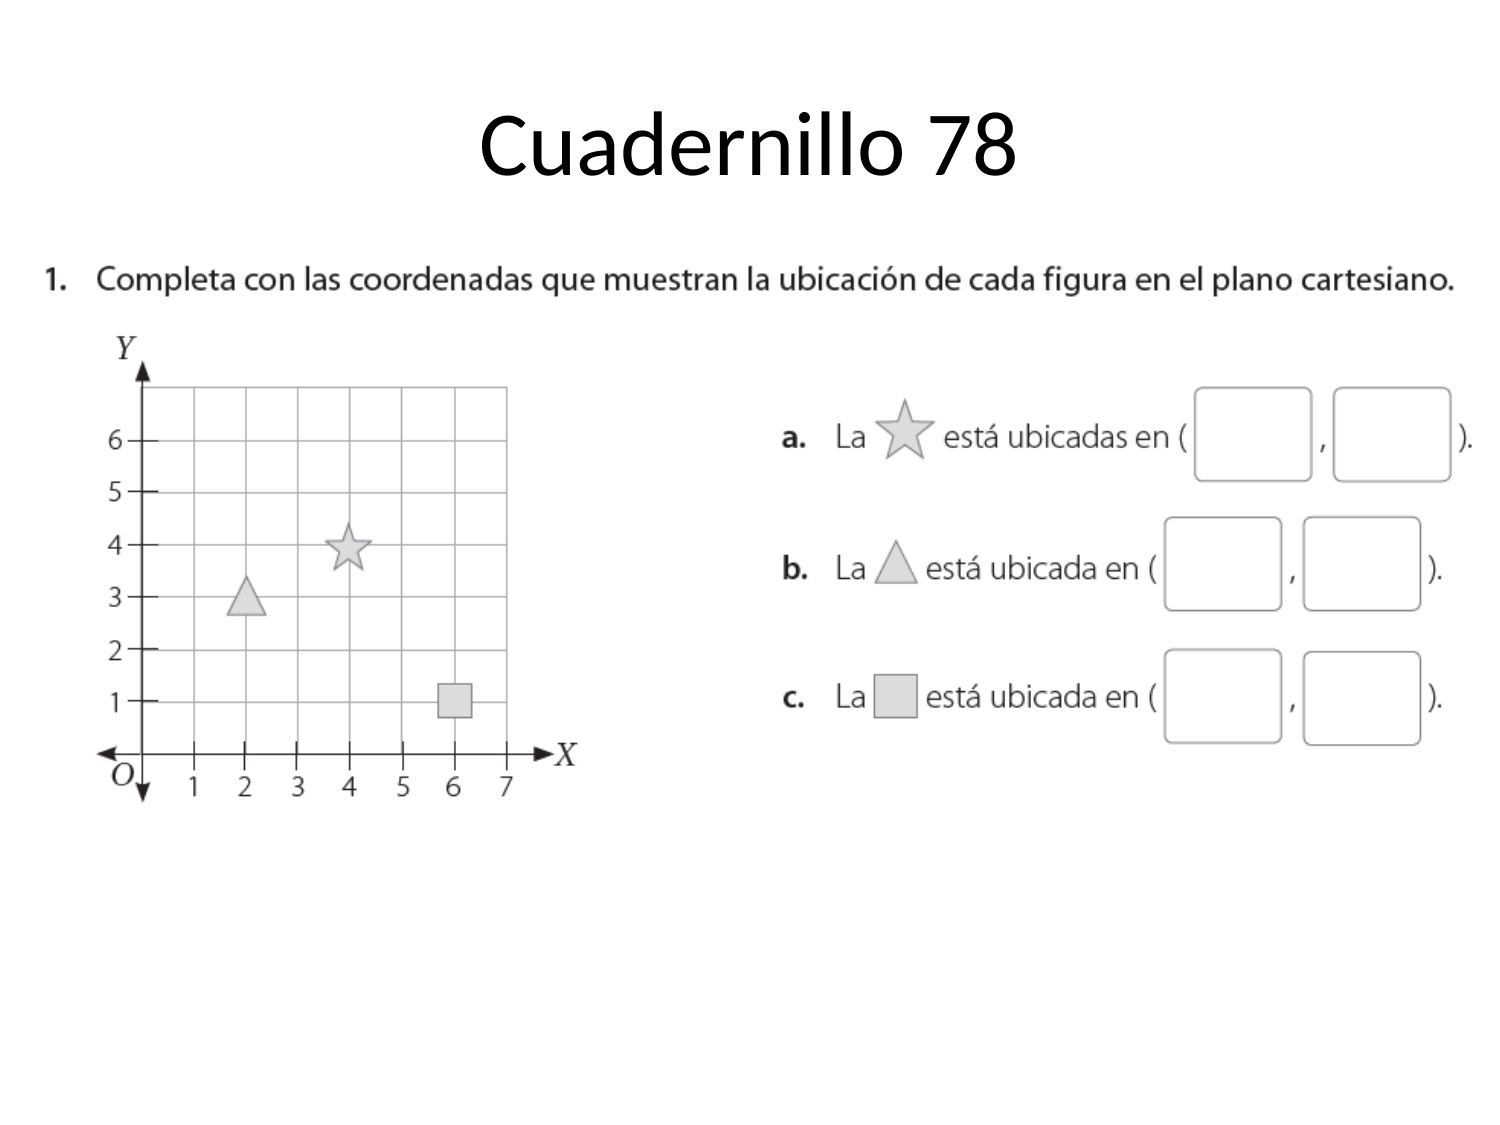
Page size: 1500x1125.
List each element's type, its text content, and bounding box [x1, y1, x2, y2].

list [34, 257, 1484, 821]
title Cuadernillo 78 [75, 45, 1425, 233]
